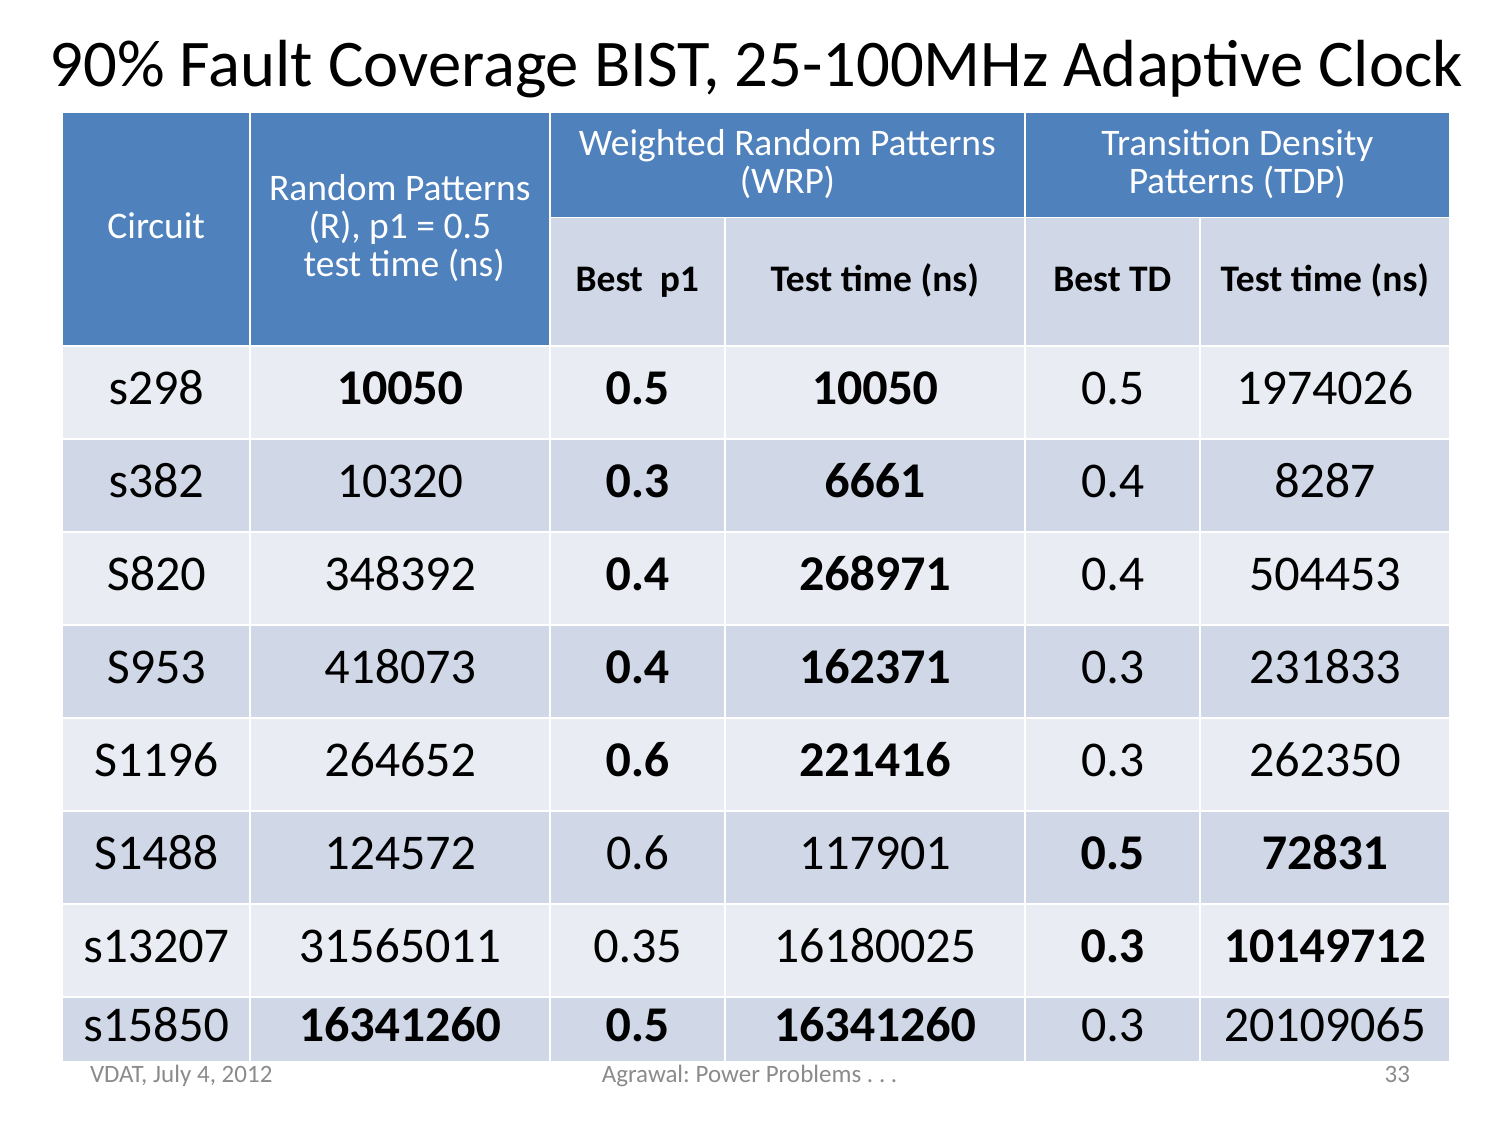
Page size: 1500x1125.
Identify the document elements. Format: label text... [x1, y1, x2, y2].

table_cell 0.5 [551, 347, 724, 438]
table_cell 0.5 [1026, 812, 1199, 903]
table_cell 6661 [726, 440, 1024, 531]
table_cell s15850 [63, 998, 249, 1061]
table_cell 264652 [251, 719, 549, 810]
table_cell 10050 [726, 347, 1024, 438]
table_cell 10050 [251, 347, 549, 438]
table_cell 8287 [1201, 440, 1449, 531]
table_cell 16341260 [726, 998, 1024, 1061]
table_cell 0.4 [551, 533, 724, 624]
table_cell Best p1 [551, 218, 724, 345]
table_cell 0.3 [1026, 719, 1199, 810]
table_cell 268971 [726, 533, 1024, 624]
table_cell 262350 [1201, 719, 1449, 810]
table_cell 31565011 [251, 905, 549, 996]
table_cell 72831 [1201, 812, 1449, 903]
table_cell 0.3 [1026, 626, 1199, 717]
table_cell 10320 [251, 440, 549, 531]
table_cell 10149712 [1201, 905, 1449, 996]
table_cell S820 [63, 533, 249, 624]
table_cell 16180025 [726, 905, 1024, 996]
table_cell Test time (ns) [1201, 218, 1449, 345]
footer Agrawal: Power Problems . . . [512, 1042, 988, 1103]
table_cell 231833 [1201, 626, 1449, 717]
table_cell 0.6 [551, 812, 724, 903]
table_cell 0.35 [551, 905, 724, 996]
table_cell 0.4 [551, 626, 724, 717]
table_cell 162371 [726, 626, 1024, 717]
table_cell s382 [63, 440, 249, 531]
table_cell 1974026 [1201, 347, 1449, 438]
table_cell 117901 [726, 812, 1024, 903]
table_header Circuit [63, 113, 249, 345]
table_cell 0.5 [1026, 347, 1199, 438]
table_cell 504453 [1201, 533, 1449, 624]
table_cell 221416 [726, 719, 1024, 810]
table_cell s298 [63, 347, 249, 438]
table_cell 0.6 [551, 719, 724, 810]
table_header Weighted Random Patterns (WRP) [551, 113, 1024, 217]
table_header Random Patterns (R), p1 = 0.5 test time (ns) [251, 113, 549, 345]
text_box 90% Fault Coverage BIST, 25-100MHz Adaptive Clock [34, 12, 1480, 108]
table_cell 16341260 [251, 998, 549, 1061]
table_cell 348392 [251, 533, 549, 624]
table_cell 0.4 [1026, 533, 1199, 624]
table_cell 20109065 [1201, 998, 1449, 1061]
table_cell S1196 [63, 719, 249, 810]
table_header Transition Density Patterns (TDP) [1026, 113, 1449, 217]
table_cell 0.3 [1026, 998, 1199, 1061]
table_cell S953 [63, 626, 249, 717]
slide_number 33 [1074, 1042, 1425, 1103]
table_cell 0.5 [551, 998, 724, 1042]
table_cell 124572 [251, 812, 549, 903]
table_cell 418073 [251, 626, 549, 717]
table_cell 0.4 [1026, 440, 1199, 531]
table_cell S1488 [63, 812, 249, 903]
table_cell 0.3 [1026, 905, 1199, 996]
table_cell Best TD [1026, 218, 1199, 345]
table_cell s13207 [63, 905, 249, 996]
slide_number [75, 1042, 425, 1103]
table_cell 0.3 [551, 440, 724, 531]
table_cell Test time (ns) [726, 218, 1024, 345]
